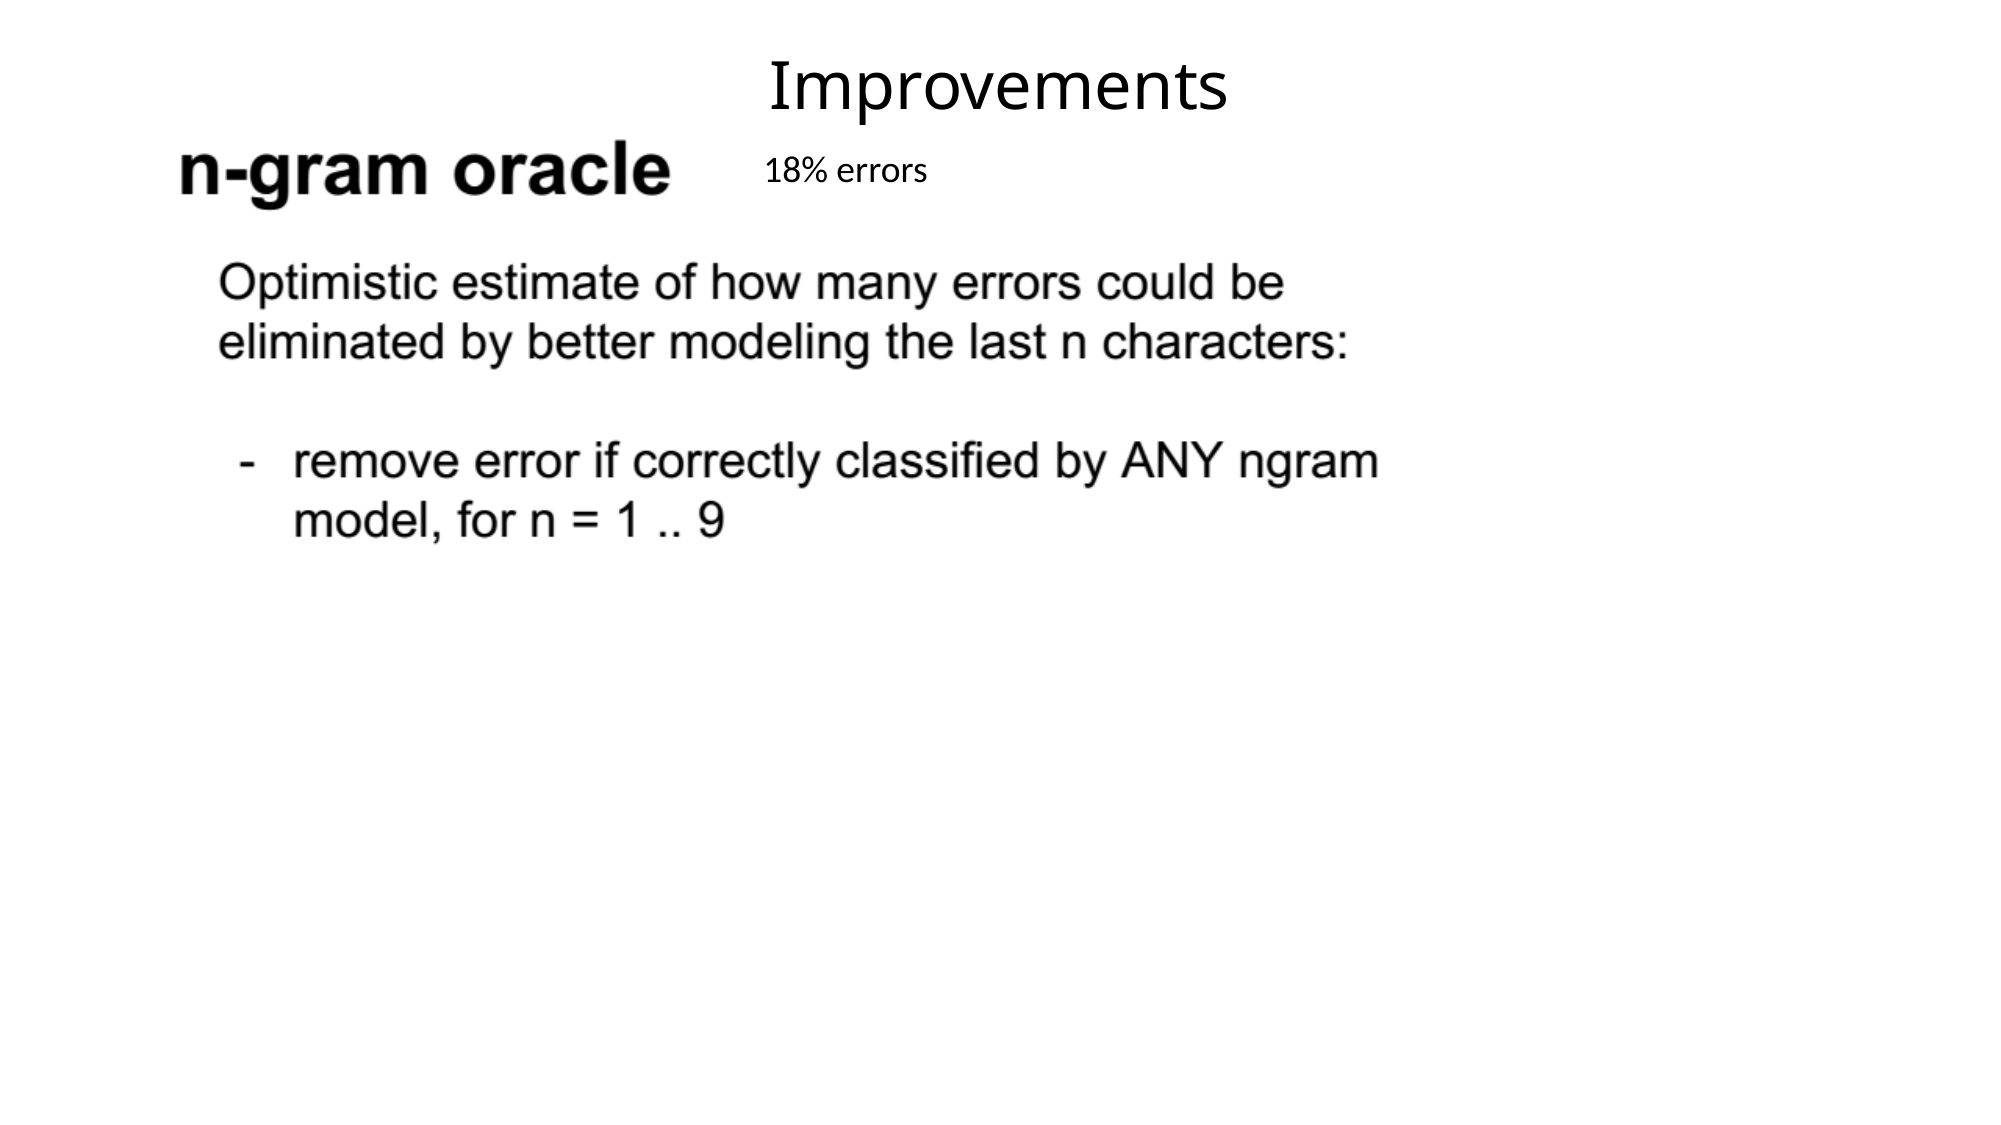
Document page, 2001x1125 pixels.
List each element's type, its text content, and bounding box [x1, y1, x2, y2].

picture [88, 52, 1589, 569]
title Improvements [137, 0, 1863, 197]
